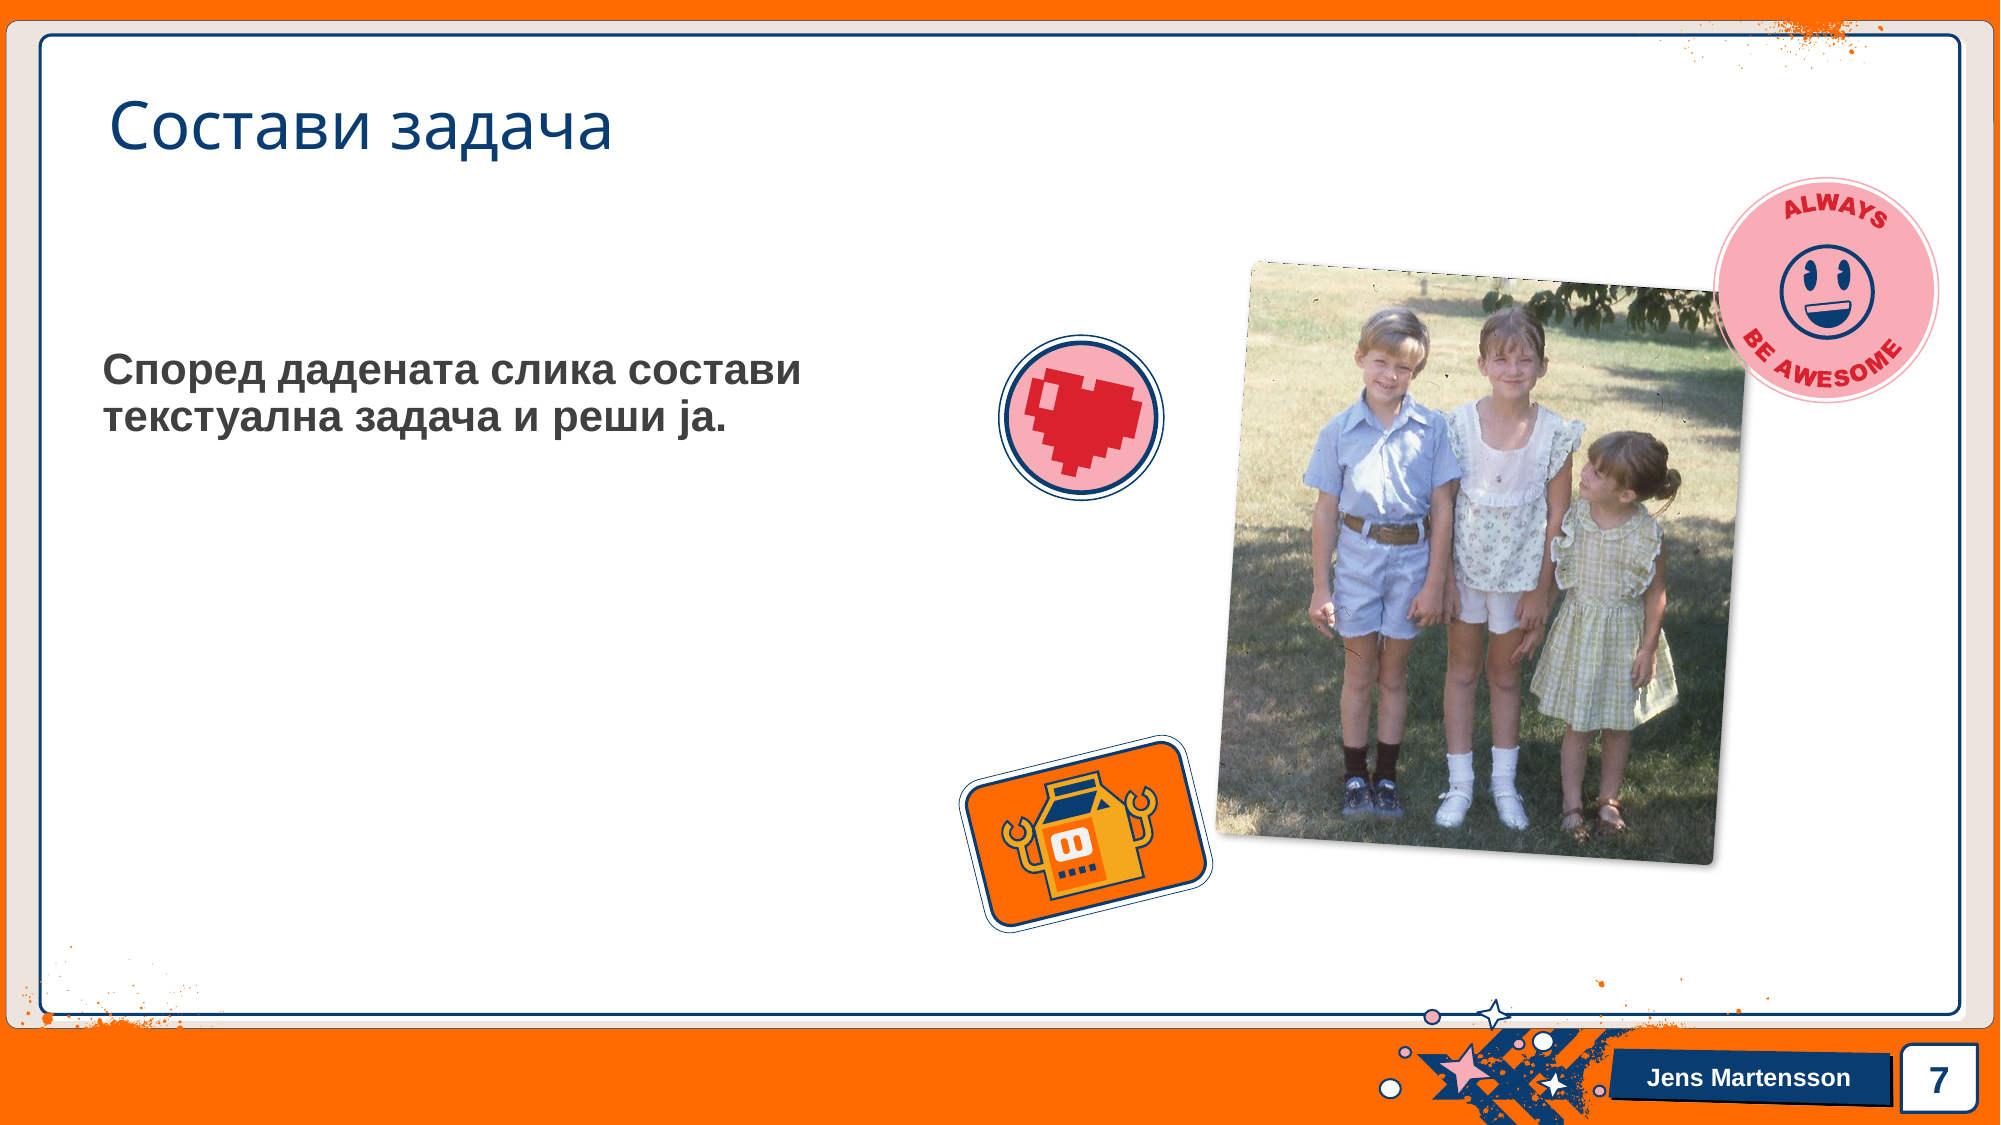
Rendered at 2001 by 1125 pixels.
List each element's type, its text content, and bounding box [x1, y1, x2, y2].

picture [1216, 262, 1741, 865]
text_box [1711, 175, 1940, 404]
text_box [968, 754, 1202, 913]
slide_number 7 [1899, 1042, 1979, 1114]
title Состави задача [108, 91, 1891, 165]
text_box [997, 333, 1164, 500]
list Според дадената слика состави текстуална задача и реши ја. [102, 346, 912, 406]
